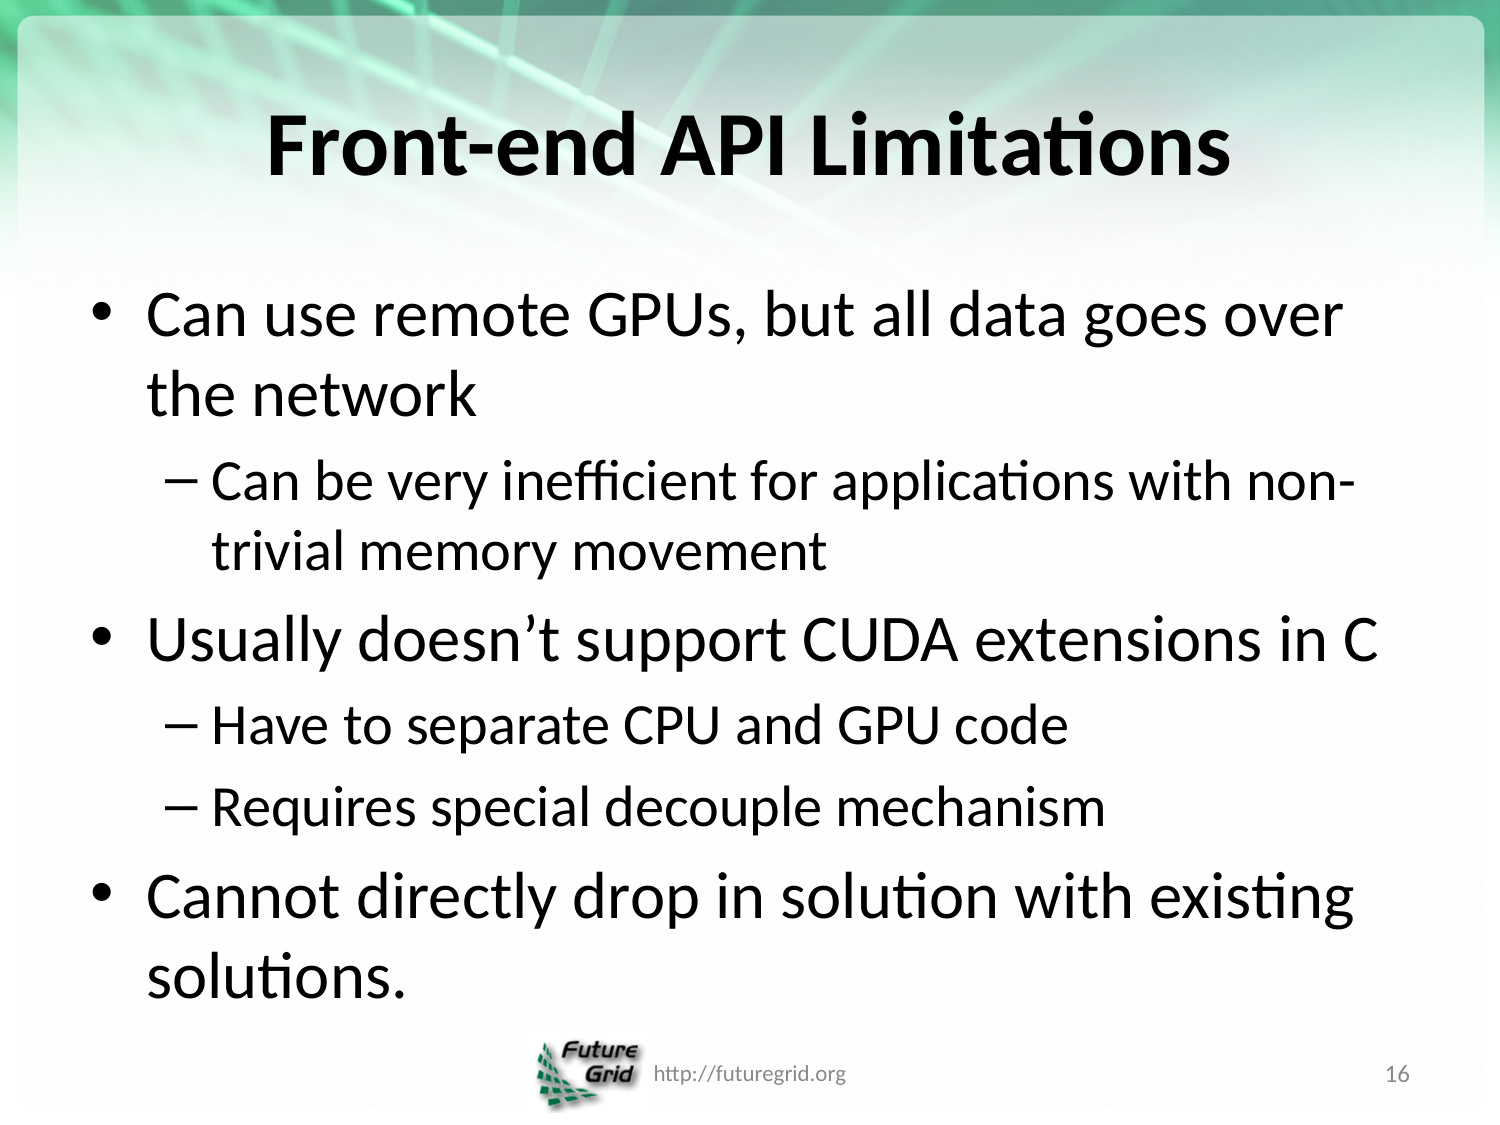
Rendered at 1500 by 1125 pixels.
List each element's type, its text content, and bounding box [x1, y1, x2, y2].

picture [0, 0, 1500, 1125]
list Can use remote GPUs, but all data goes over the network Can be very inefficient for applications with non-trivial memory movement Usually doesn’t support CUDA extensions in C Have to separate CPU and GPU code Requires special decouple mechanism Cannot directly drop in solution with existing solutions. [75, 262, 1425, 1005]
title Front-end API Limitations [75, 45, 1425, 233]
footer http://futuregrid.org [512, 1042, 988, 1103]
slide_number 16 [1074, 1042, 1425, 1103]
